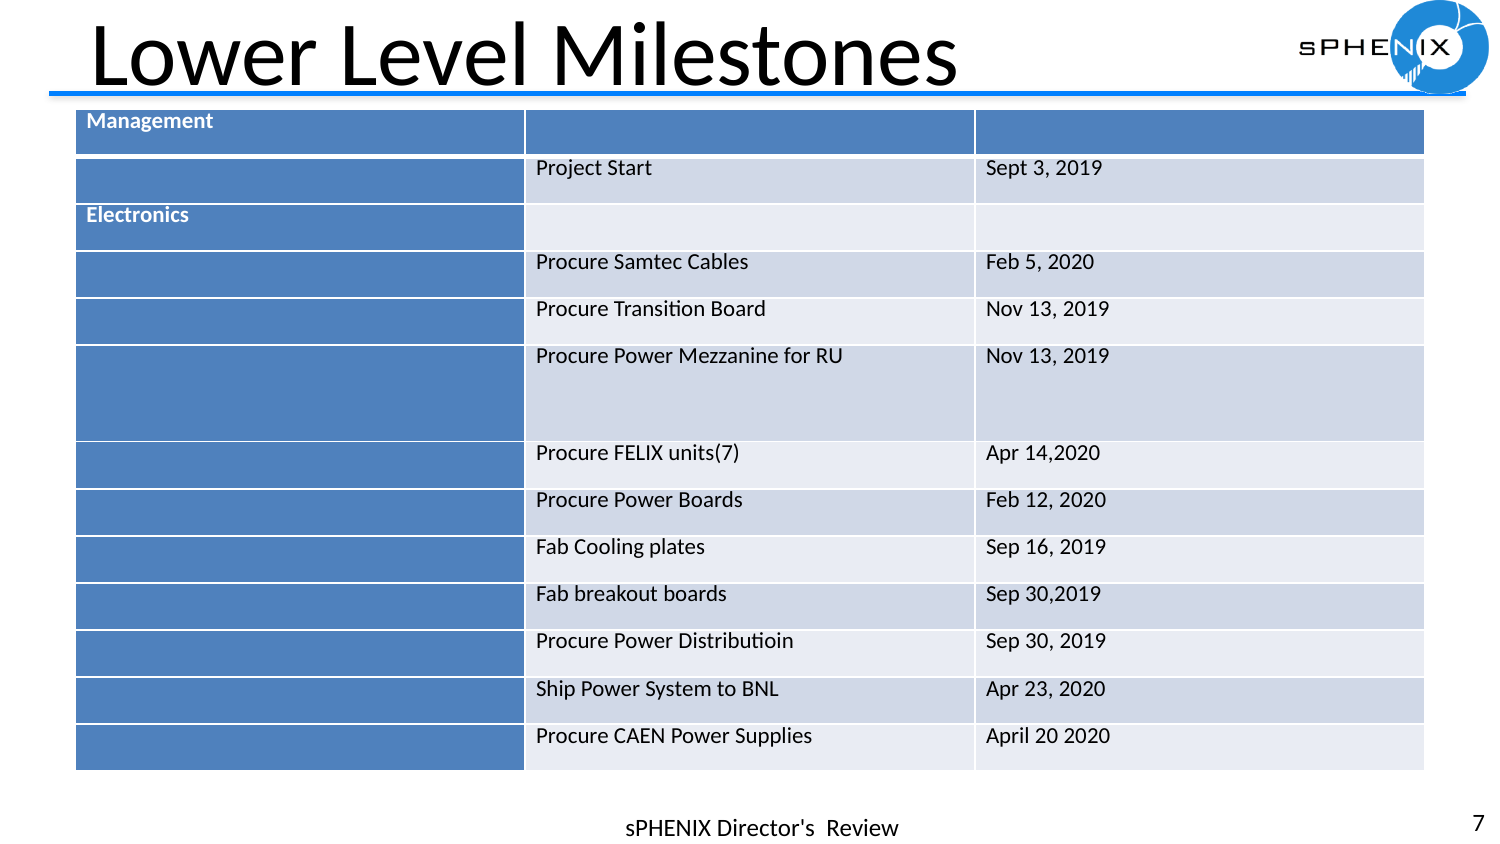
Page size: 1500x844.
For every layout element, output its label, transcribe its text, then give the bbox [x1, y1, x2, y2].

table_cell Project Start [526, 159, 974, 203]
table_cell Procure Power Distributioin [526, 631, 974, 676]
table_cell Procure Power Boards [526, 490, 974, 535]
table_cell Sep 30,2019 [976, 584, 1424, 629]
table_cell [76, 725, 524, 770]
table_cell Fab breakout boards [526, 584, 974, 629]
table_cell [76, 299, 524, 344]
table_cell [76, 442, 524, 488]
table_cell [76, 159, 524, 203]
table_cell Nov 13, 2019 [976, 346, 1424, 441]
table_cell [526, 205, 974, 250]
table_cell Nov 13, 2019 [976, 299, 1424, 344]
table_cell Feb 12, 2020 [976, 490, 1424, 535]
table_cell Electronics [76, 205, 524, 250]
table_cell Procure CAEN Power Supplies [526, 725, 974, 770]
title Lower Level Milestones [75, 4, 1425, 94]
table_cell Apr 23, 2020 [976, 678, 1424, 723]
slide_number 7 [1412, 798, 1500, 844]
table_cell Procure Power Mezzanine for RU [526, 346, 974, 441]
table_cell [76, 490, 524, 535]
table_cell Sep 30, 2019 [976, 631, 1424, 676]
table_cell Apr 14,2020 [976, 442, 1424, 488]
table_cell [76, 584, 524, 629]
table_cell Fab Cooling plates [526, 537, 974, 582]
table_cell [76, 252, 524, 297]
table_cell April 20 2020 [976, 725, 1424, 770]
picture [1299, 0, 1489, 94]
table_header [976, 110, 1424, 154]
table_cell Feb 5, 2020 [976, 252, 1424, 297]
table_cell Procure FELIX units(7) [526, 442, 974, 488]
footer sPHENIX Director's Review [525, 808, 1000, 844]
table_cell Sept 3, 2019 [976, 159, 1424, 203]
table_cell [976, 205, 1424, 250]
table_header Management [76, 110, 524, 154]
table_cell Ship Power System to BNL [526, 678, 974, 723]
table_cell Procure Transition Board [526, 299, 974, 344]
table_cell Procure Samtec Cables [526, 252, 974, 297]
table_cell [76, 346, 524, 441]
table_cell [76, 678, 524, 723]
table_cell [76, 631, 524, 676]
table_cell [76, 537, 524, 582]
table_header [526, 110, 974, 154]
table_cell Sep 16, 2019 [976, 537, 1424, 582]
